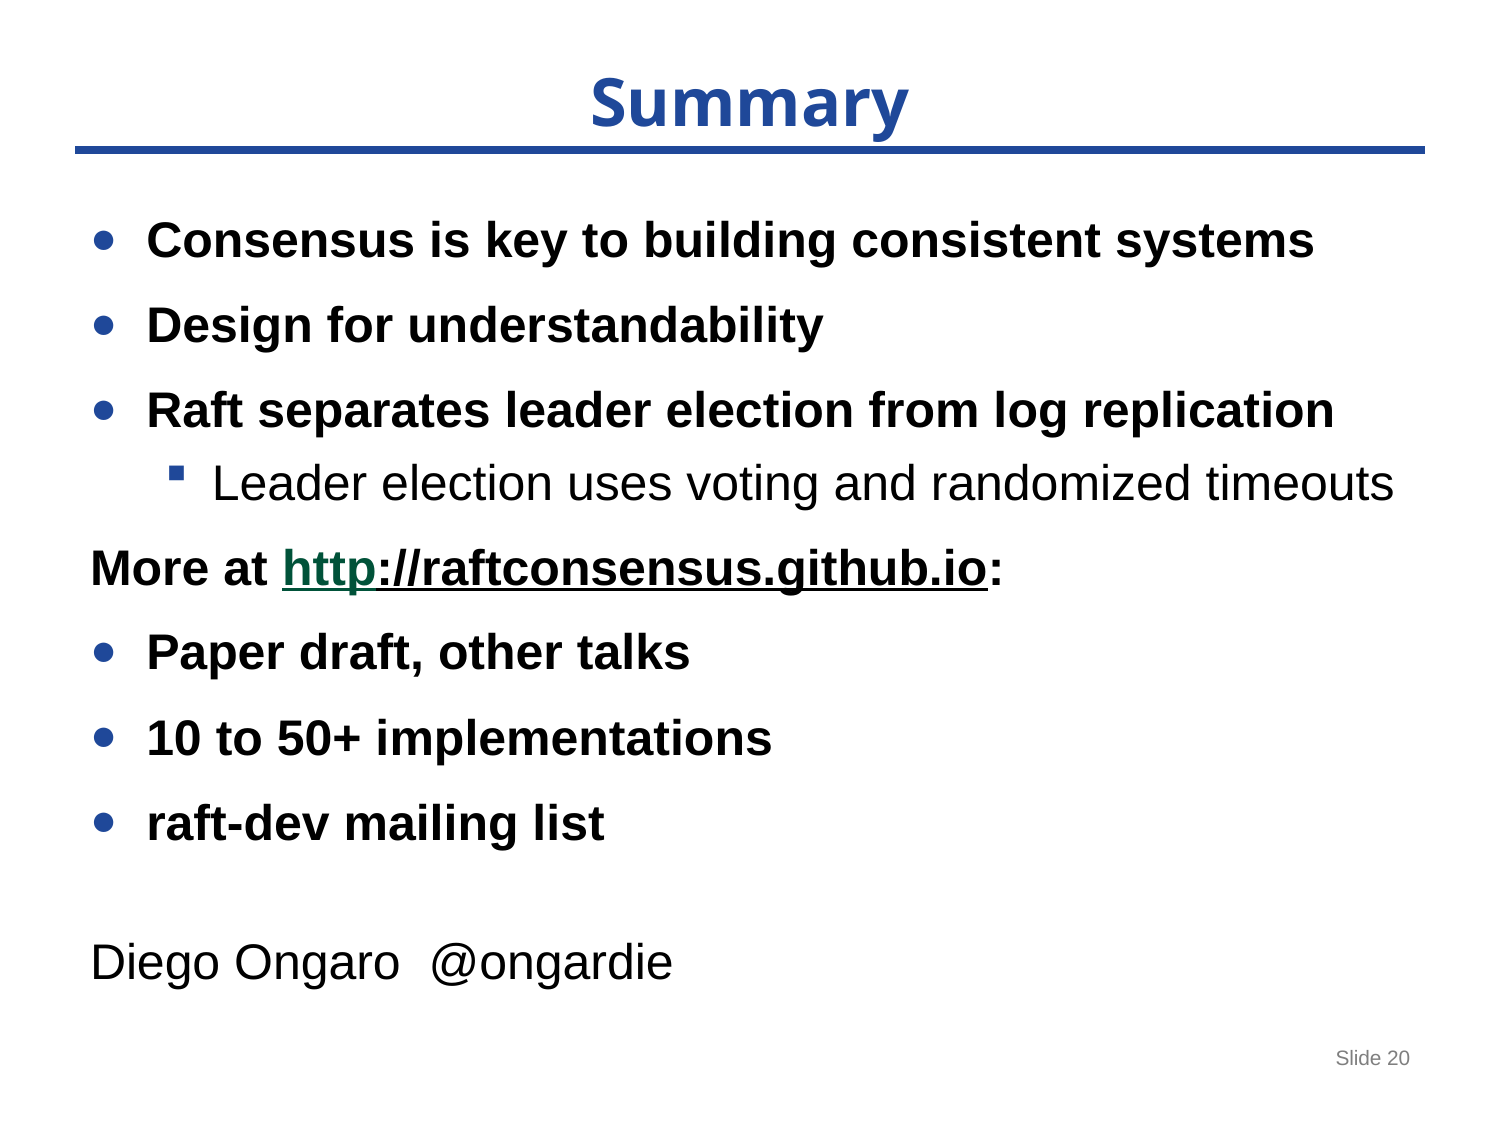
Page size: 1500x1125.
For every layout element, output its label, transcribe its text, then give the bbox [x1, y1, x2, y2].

list Consensus is key to building consistent systems Design for understandability Raft separates leader election from log replication Leader election uses voting and randomized timeouts More at http://raftconsensus.github.io: Paper draft, other talks 10 to 50+ implementations raft-dev mailing list Diego Ongaro @ongardie [75, 200, 1425, 1063]
title Summary [75, 50, 1425, 150]
slide_number Slide 20 [1074, 1037, 1425, 1103]
